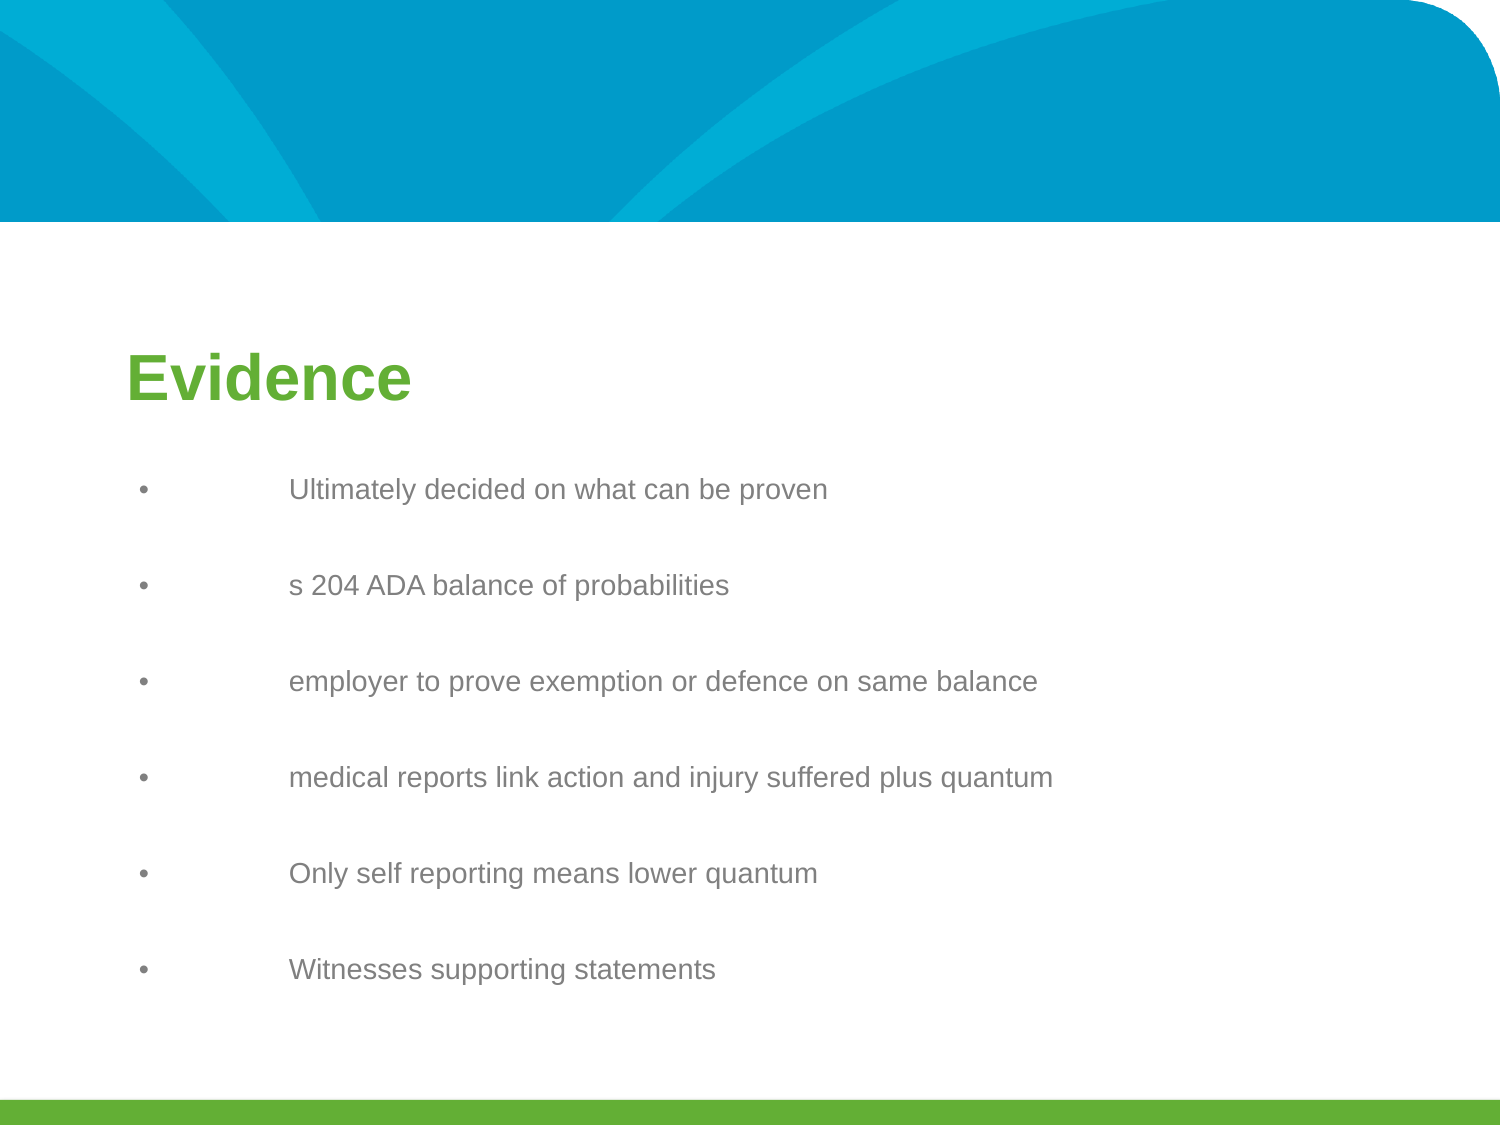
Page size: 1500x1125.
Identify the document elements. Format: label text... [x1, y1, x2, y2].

text_box • Ultimately decided on what can be proven • s 204 ADA balance of probabilities • employer to prove exemption or defence on same balance • medical reports link action and injury suffered plus quantum • Only self reporting means lower quantum • Witnesses supporting statements [123, 408, 1226, 858]
picture [1416, 0, 1500, 87]
text_box Evidence [112, 314, 1215, 471]
